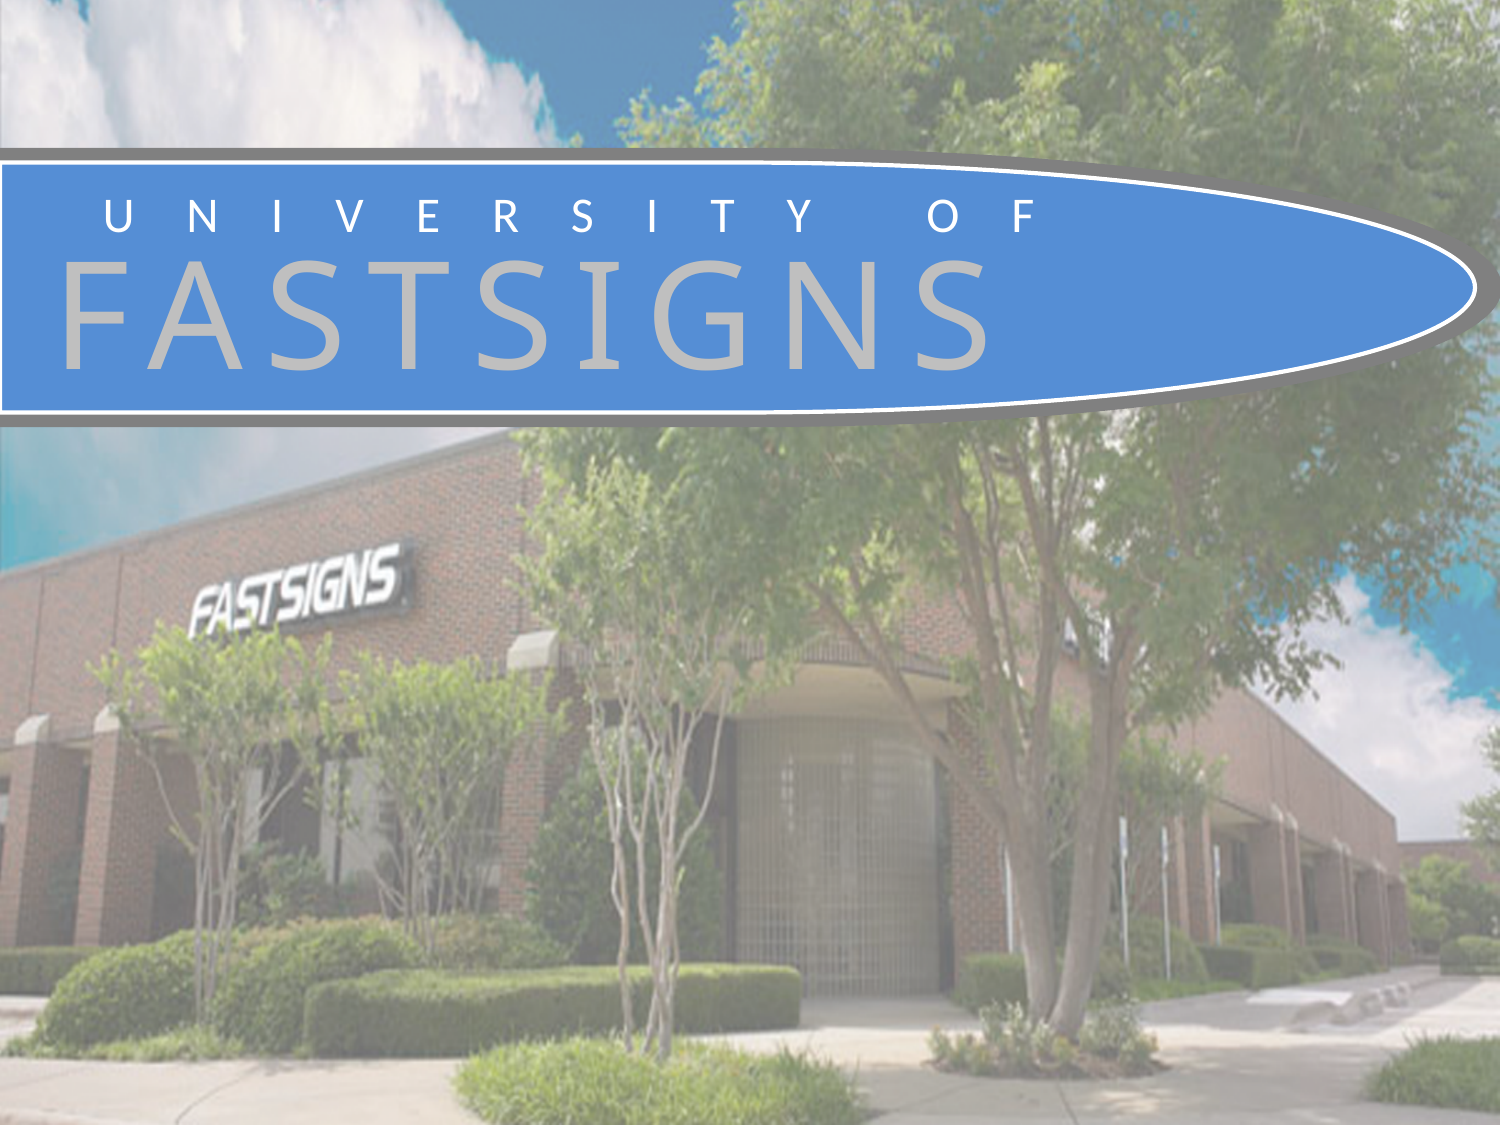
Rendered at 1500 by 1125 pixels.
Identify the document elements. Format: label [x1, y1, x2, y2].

picture [0, 426, 1500, 1125]
text_box [0, 149, 1500, 426]
picture [0, 0, 1500, 149]
